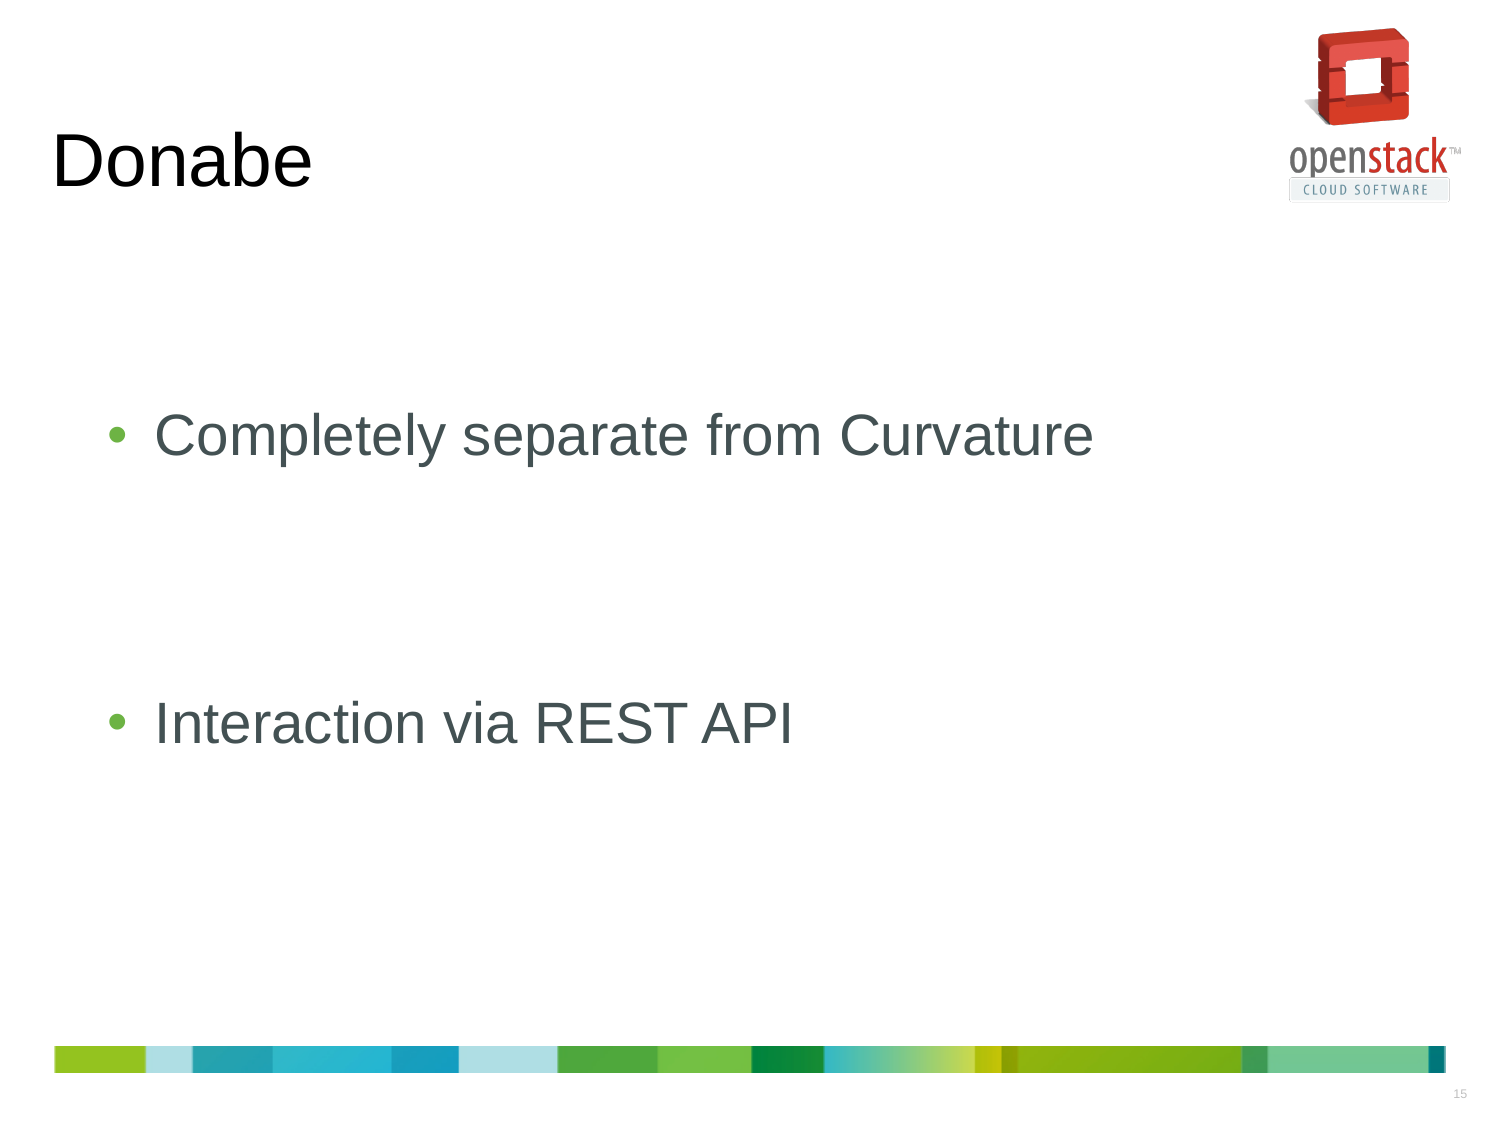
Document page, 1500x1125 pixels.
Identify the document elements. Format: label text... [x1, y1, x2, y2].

list Completely separate from Curvature Interaction via REST API [26, 216, 1434, 827]
picture [54, 1046, 1446, 1073]
title Donabe [37, 70, 1245, 209]
picture [1250, 21, 1500, 209]
